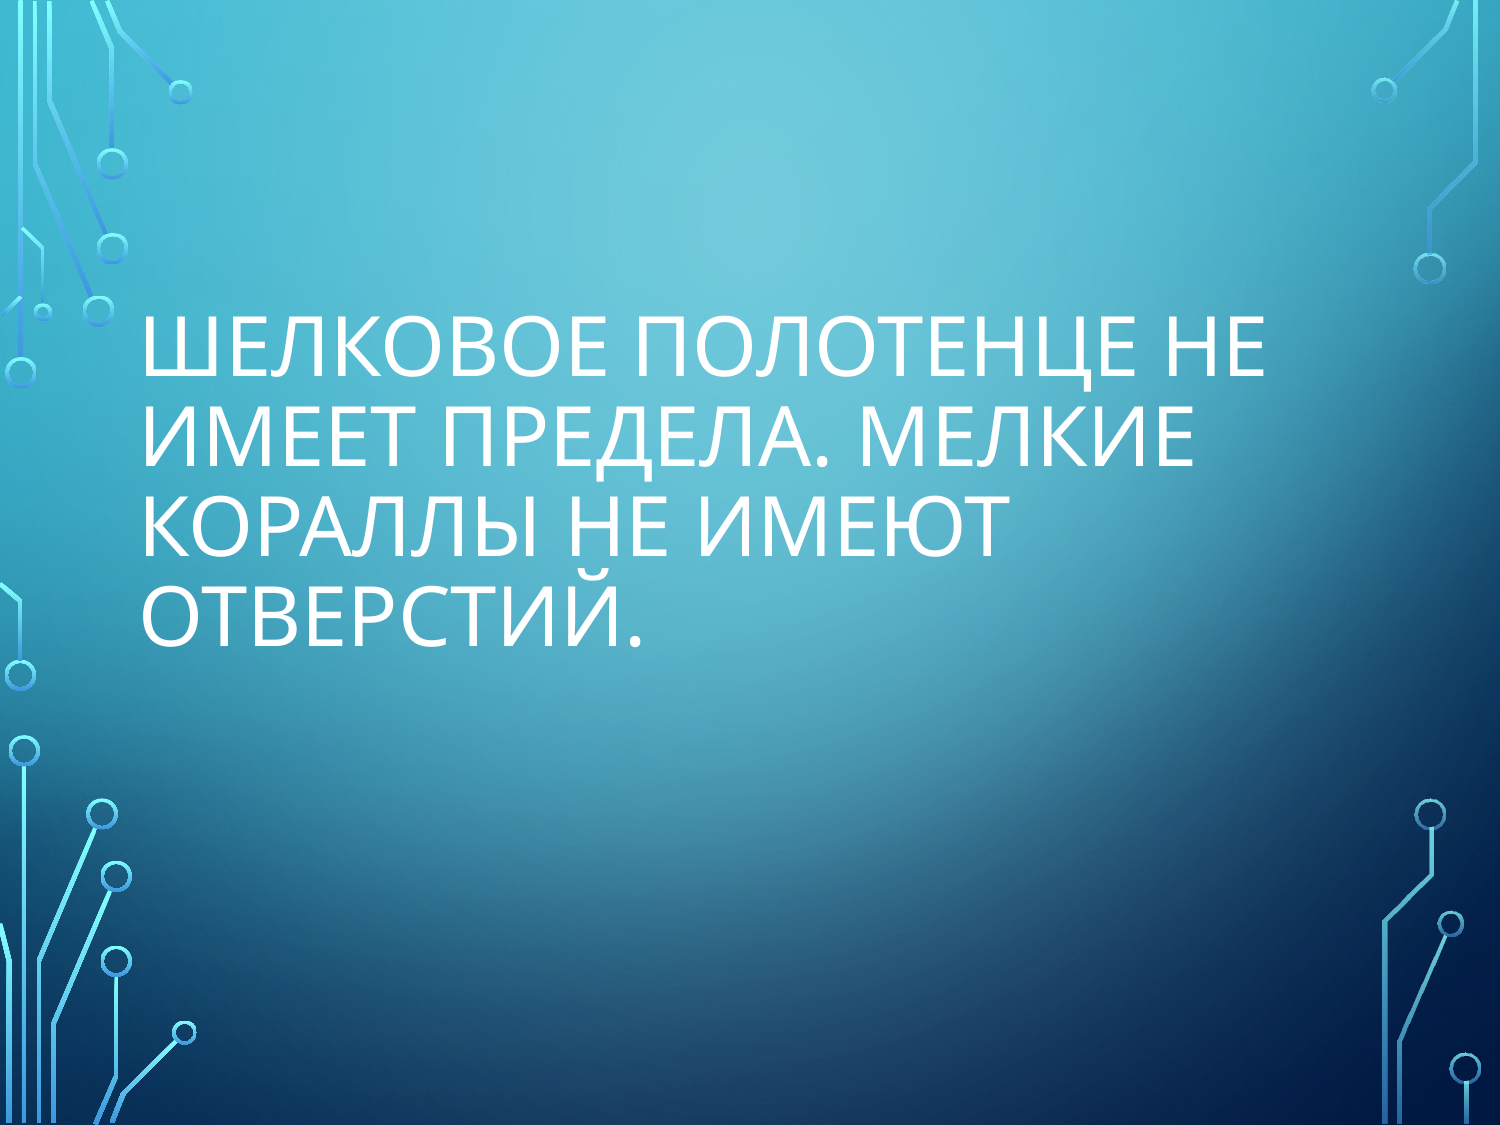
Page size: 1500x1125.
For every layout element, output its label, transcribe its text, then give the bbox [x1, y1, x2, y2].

title Шелковое полотенце не имеет предела. Мелкие кораллы не имеют отверстий. [123, 219, 1365, 750]
